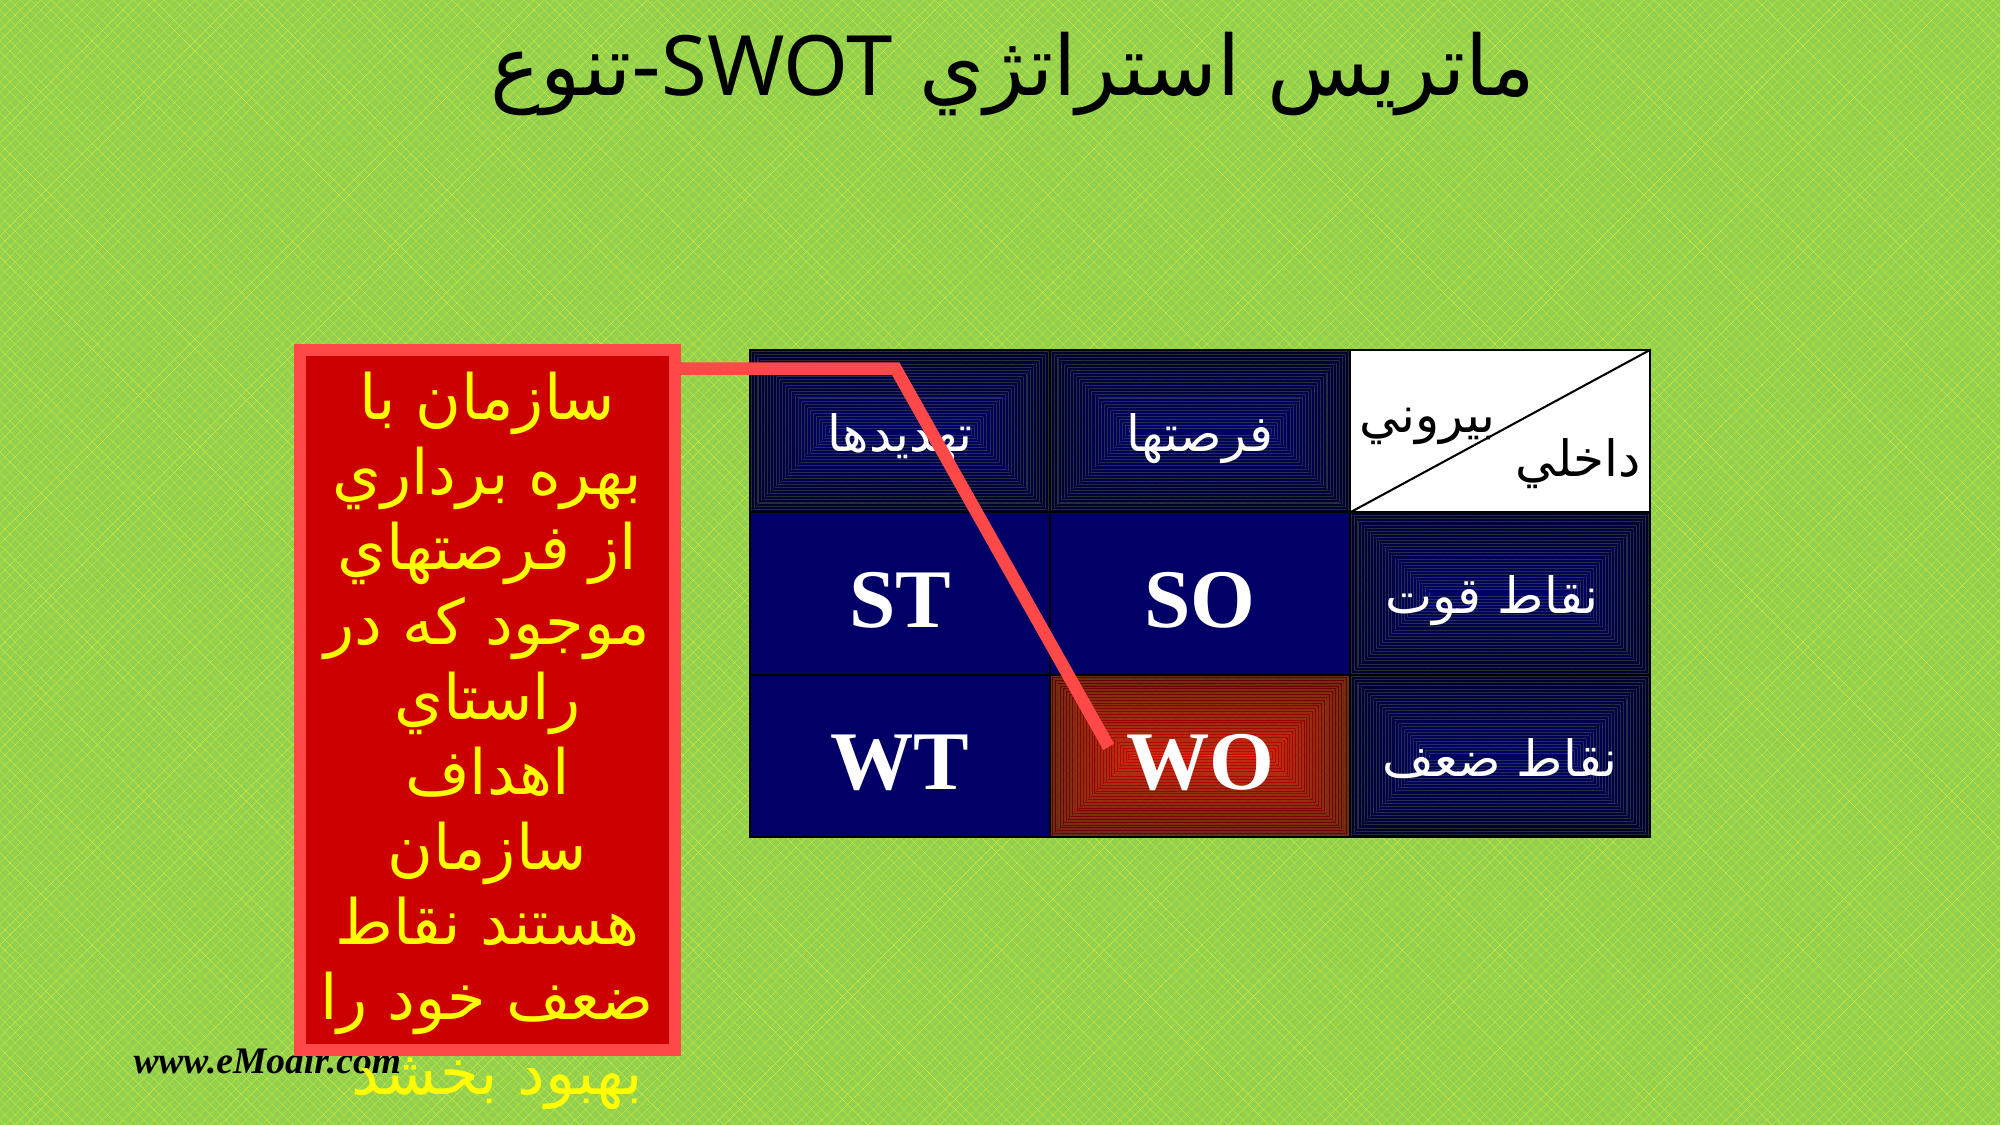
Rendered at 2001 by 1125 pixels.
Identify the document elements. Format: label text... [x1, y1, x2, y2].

text_box [1350, 450, 1650, 512]
title ماتريس استراتژي SWOT-تنوع [0, 0, 2000, 125]
text_box بيروني [1344, 374, 1511, 450]
text_box تهديدها [749, 349, 1050, 512]
text_box فرصتها [1050, 349, 1350, 512]
text_box داخلي [1500, 419, 1656, 494]
text_box WO [1050, 674, 1350, 838]
text_box نقاط قوت [1350, 512, 1650, 674]
text_box [1350, 349, 1650, 419]
text_box WT [749, 674, 1050, 838]
text_box SO [1050, 512, 1350, 674]
text_box ST [749, 512, 1050, 674]
text_box سازمان با بهره برداري از فرصتهاي موجود كه در راستاي اهداف سازمان هستند نقاط ضعف خود را بهبود بخشد [299, 350, 675, 1051]
text_box نقاط ضعف [1350, 674, 1650, 838]
